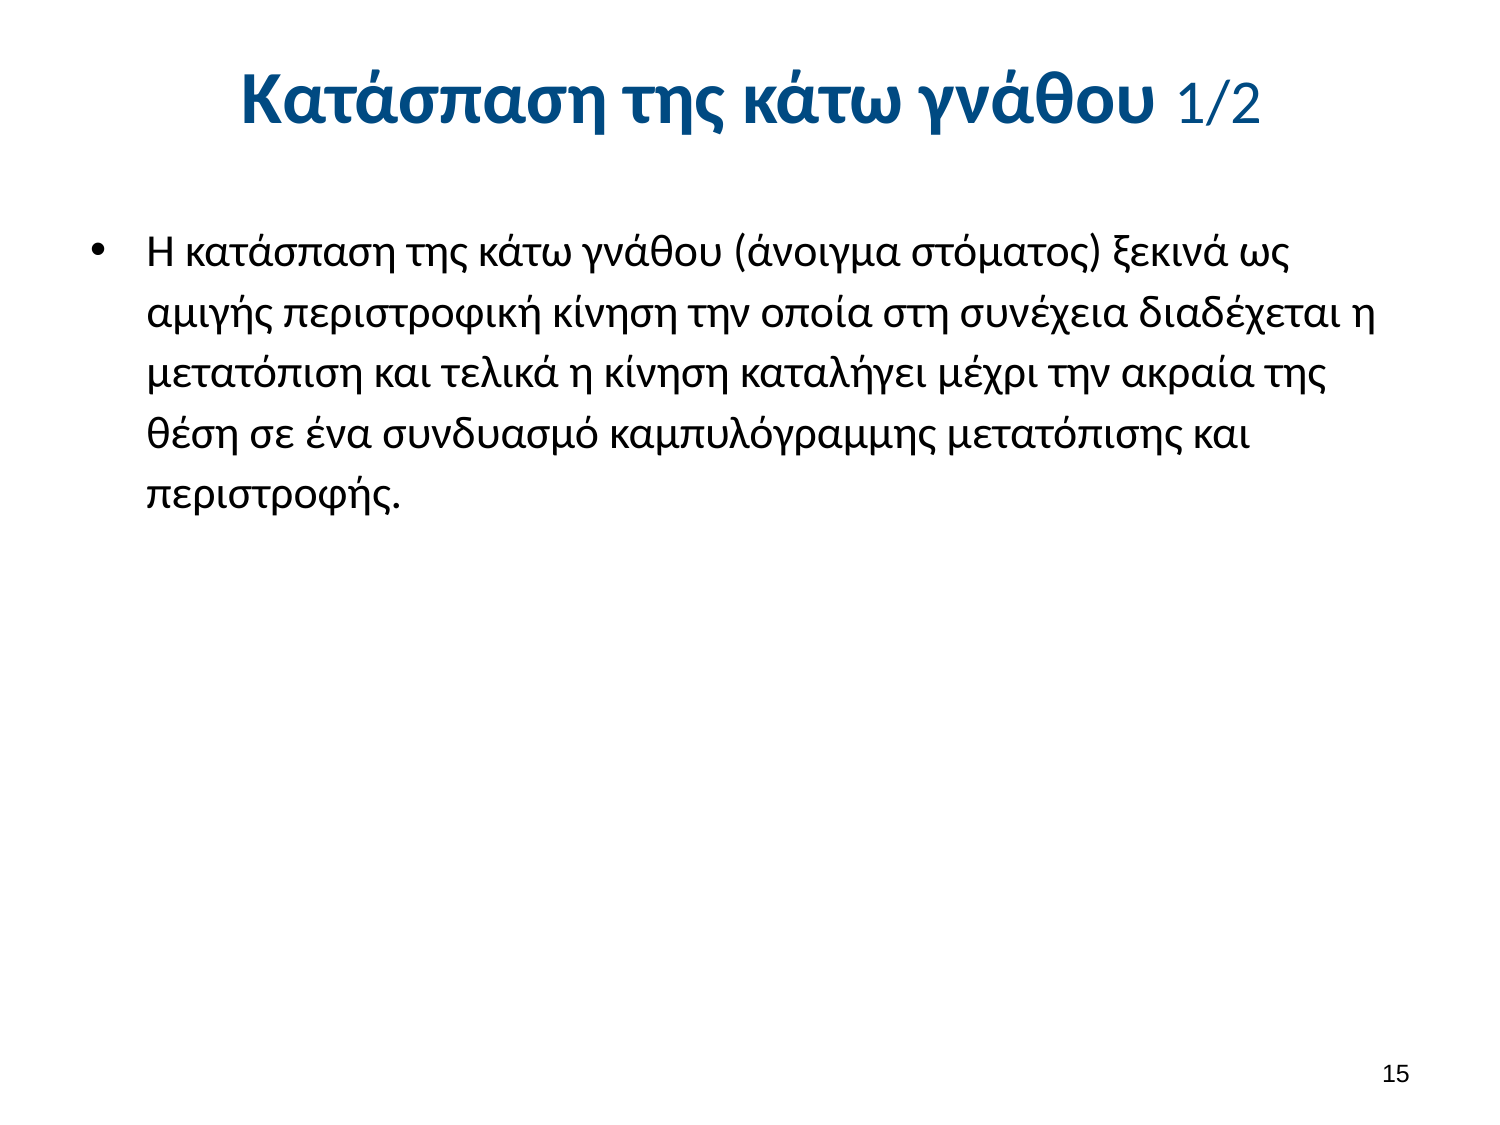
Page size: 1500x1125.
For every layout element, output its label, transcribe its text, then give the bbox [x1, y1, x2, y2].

slide_number 14 [1074, 1042, 1425, 1103]
list Η κατάσπαση της κάτω γνάθου (άνοιγμα στόματος) ξεκινά ως αμιγής περιστροφική κίνηση την οποία στη συνέχεια διαδέχεται η μετατόπιση και τελικά η κίνηση καταλήγει μέχρι την ακραία της θέση σε ένα συνδυασμό καμπυλόγραμμης μετατόπισης και περιστροφής. [75, 208, 1425, 1024]
title Κατάσπαση της κάτω γνάθου 1/2 [76, 19, 1427, 169]
